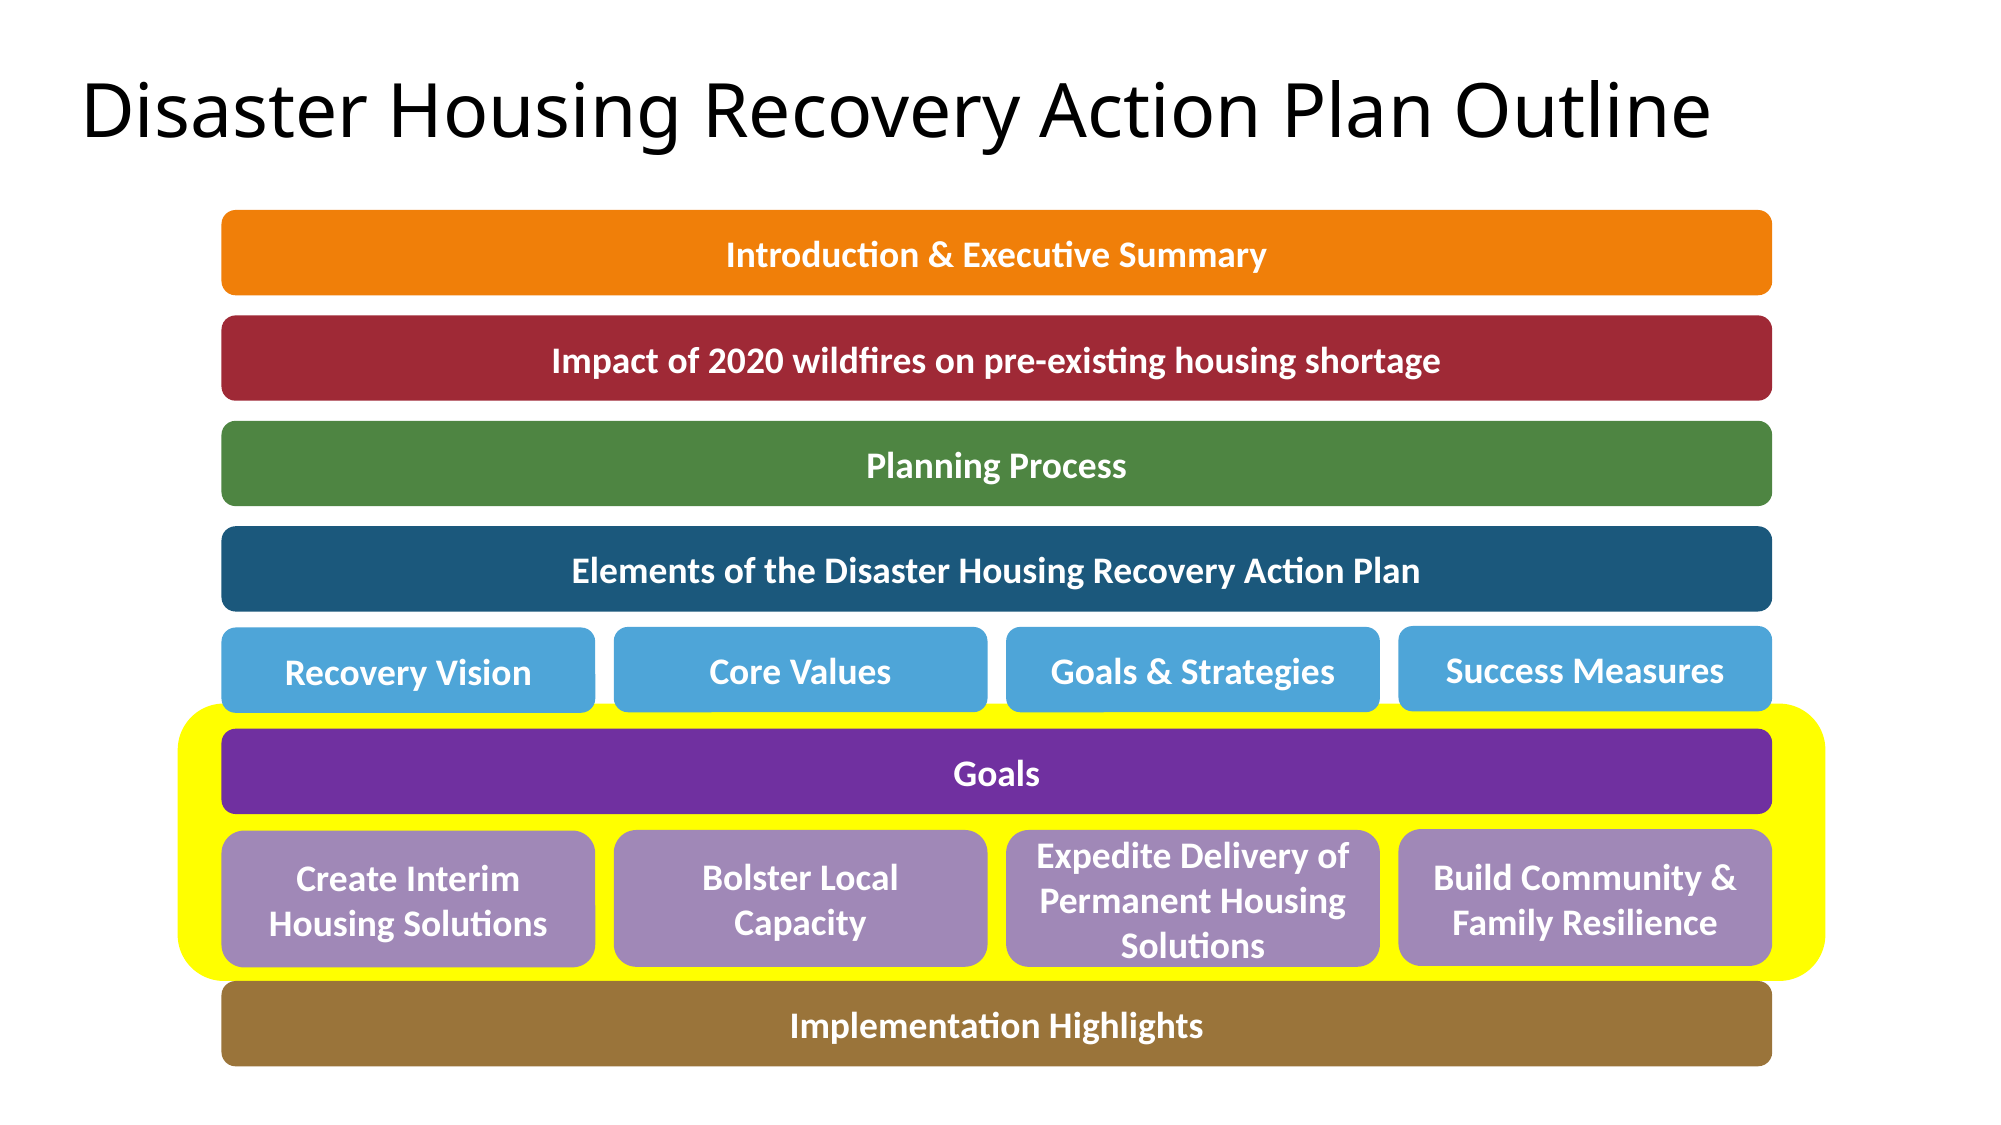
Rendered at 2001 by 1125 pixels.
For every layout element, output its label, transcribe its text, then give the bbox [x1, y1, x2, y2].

text_box Introduction & Executive Summary [220, 208, 1774, 297]
text_box [176, 702, 1827, 982]
text_box Recovery Vision [220, 626, 597, 714]
text_box Bolster Local Capacity [612, 828, 989, 968]
text_box Disaster Housing Recovery Action Plan Outline [65, 58, 1830, 168]
text_box Core Values [612, 625, 989, 714]
text_box Build Community & Family Resilience [1397, 828, 1774, 967]
text_box Planning Process [220, 419, 1774, 508]
text_box Create Interim Housing Solutions [220, 829, 597, 969]
text_box Goals [220, 727, 1774, 816]
text_box Elements of the Disaster Housing Recovery Action Plan [220, 525, 1774, 613]
text_box Goals & Strategies [1005, 625, 1381, 714]
text_box Success Measures [1397, 624, 1774, 713]
text_box Implementation Highlights [220, 979, 1774, 1068]
text_box Impact of 2020 wildfires on pre-existing housing shortage [220, 314, 1774, 402]
text_box Expedite Delivery of Permanent Housing Solutions [1005, 828, 1381, 968]
